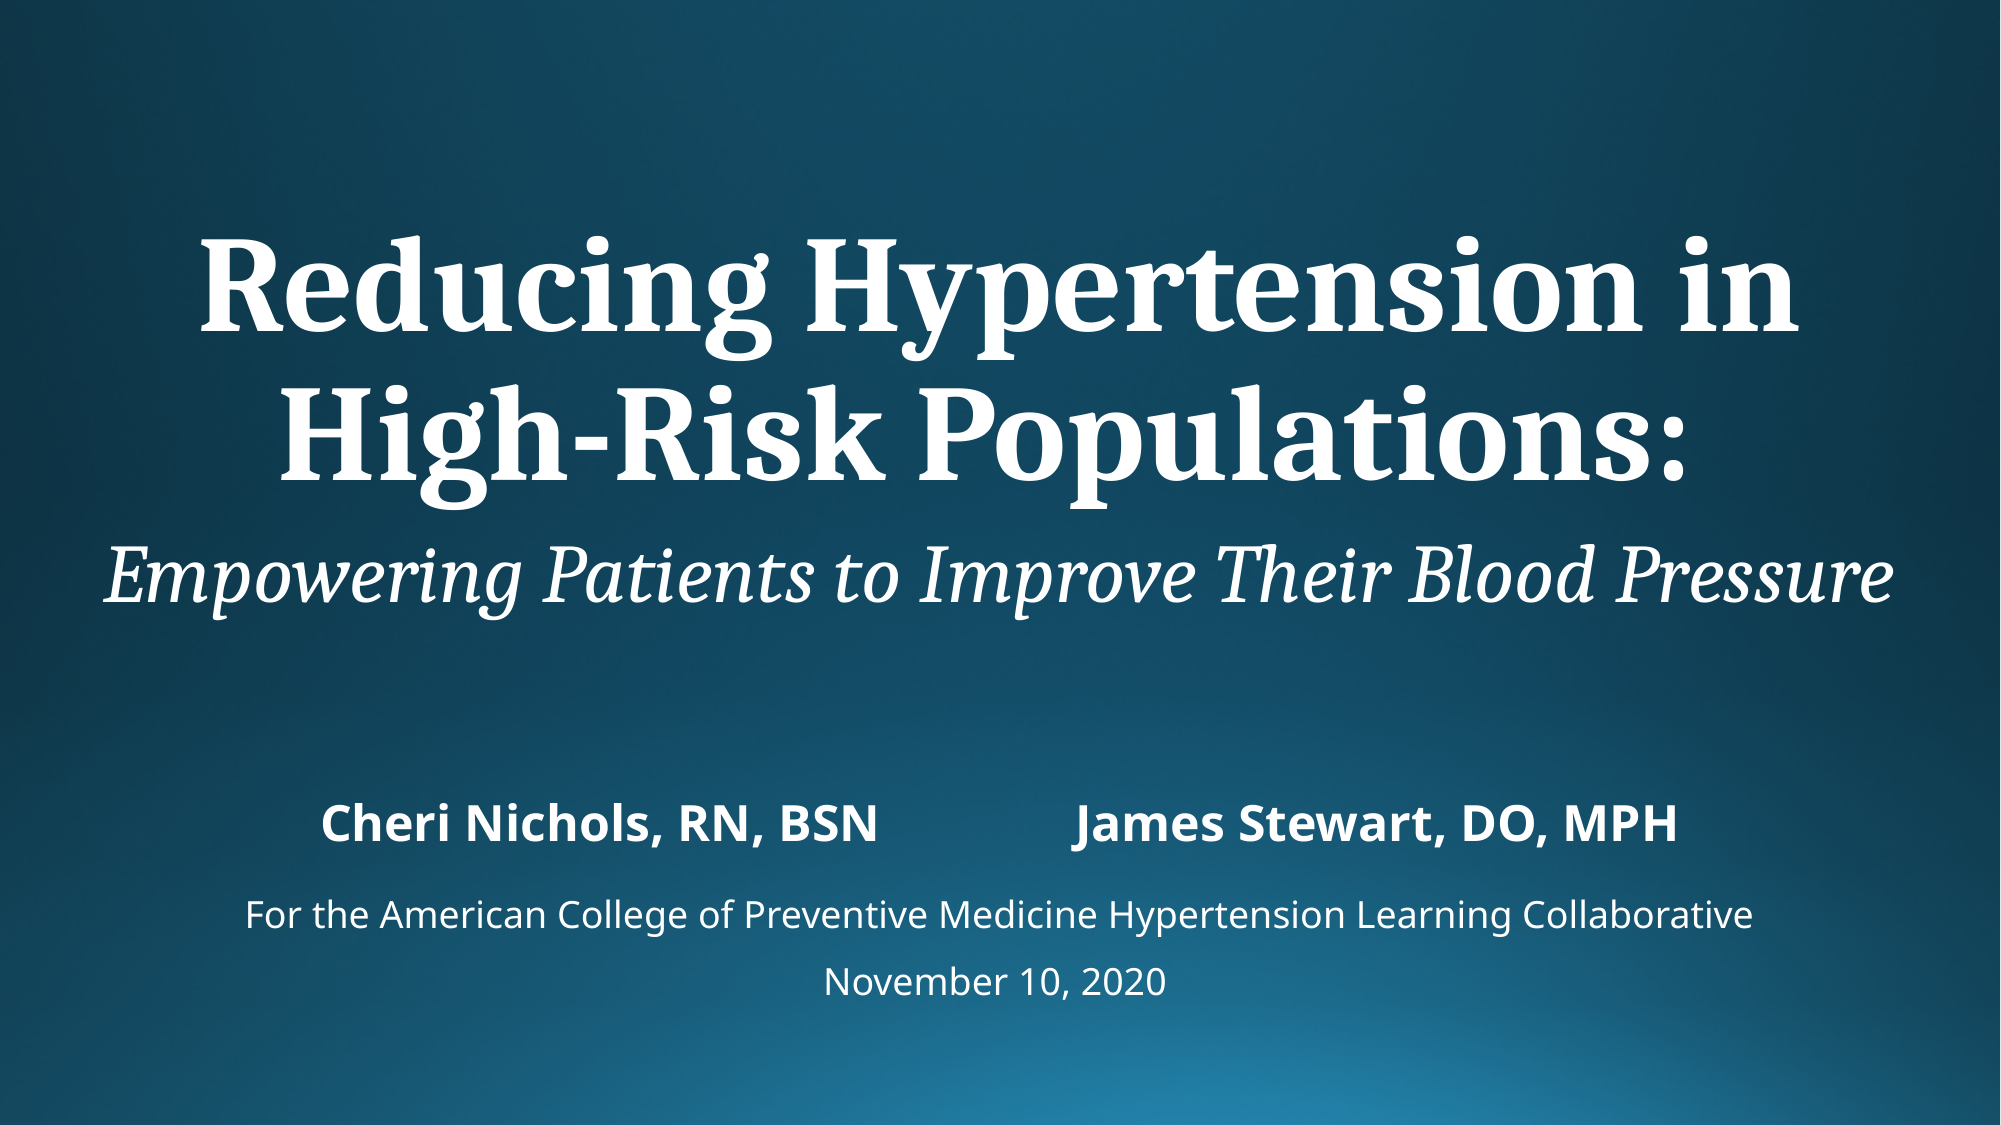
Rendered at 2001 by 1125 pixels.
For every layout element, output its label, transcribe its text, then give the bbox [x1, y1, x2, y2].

text_box Cheri Nichols, RN, BSN James Stewart, DO, MPH [0, 783, 2000, 860]
text_box For the American College of Preventive Medicine Hypertension Learning Collaborative November 10, 2020 [0, 860, 2000, 1056]
picture [0, 0, 2001, 1125]
subtitle Reducing Hypertension in High-Risk Populations: Empowering Patients to Improve Their Blood Pressure [0, 356, 2000, 629]
